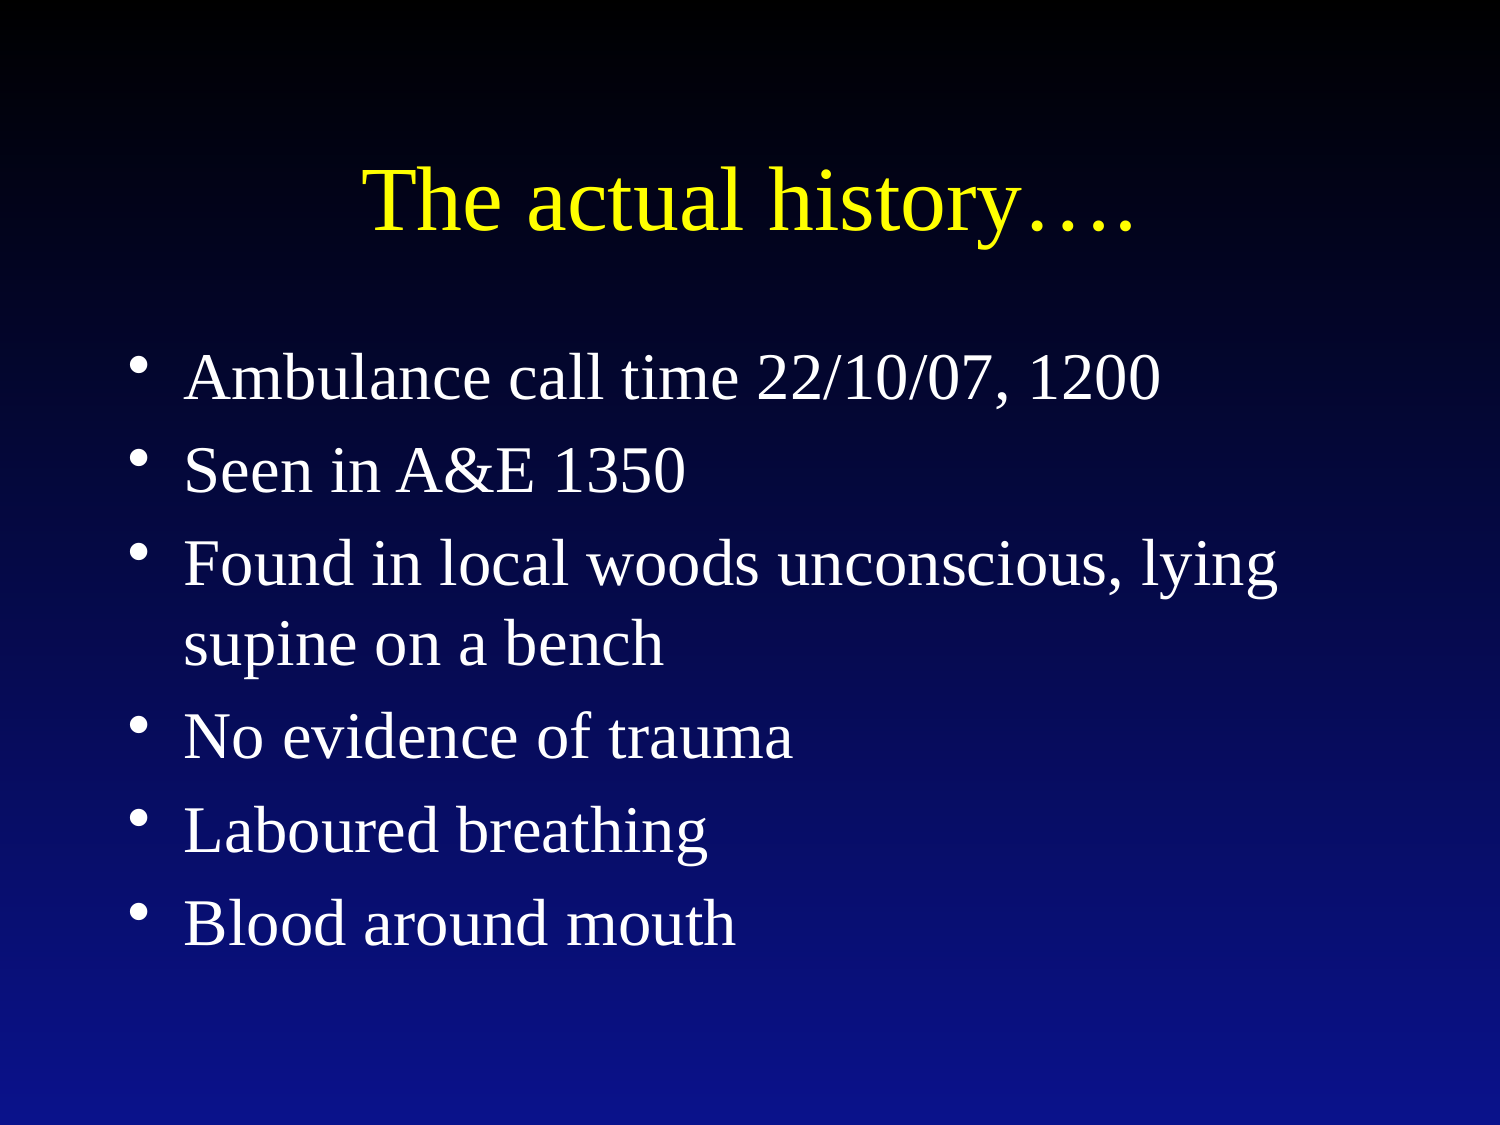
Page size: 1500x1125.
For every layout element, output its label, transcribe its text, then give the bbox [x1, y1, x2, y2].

list Ambulance call time 22/10/07, 1200 Seen in A&E 1350 Found in local woods unconscious, lying supine on a bench No evidence of trauma Laboured breathing Blood around mouth [112, 324, 1388, 1001]
title The actual history…. [112, 99, 1388, 288]
